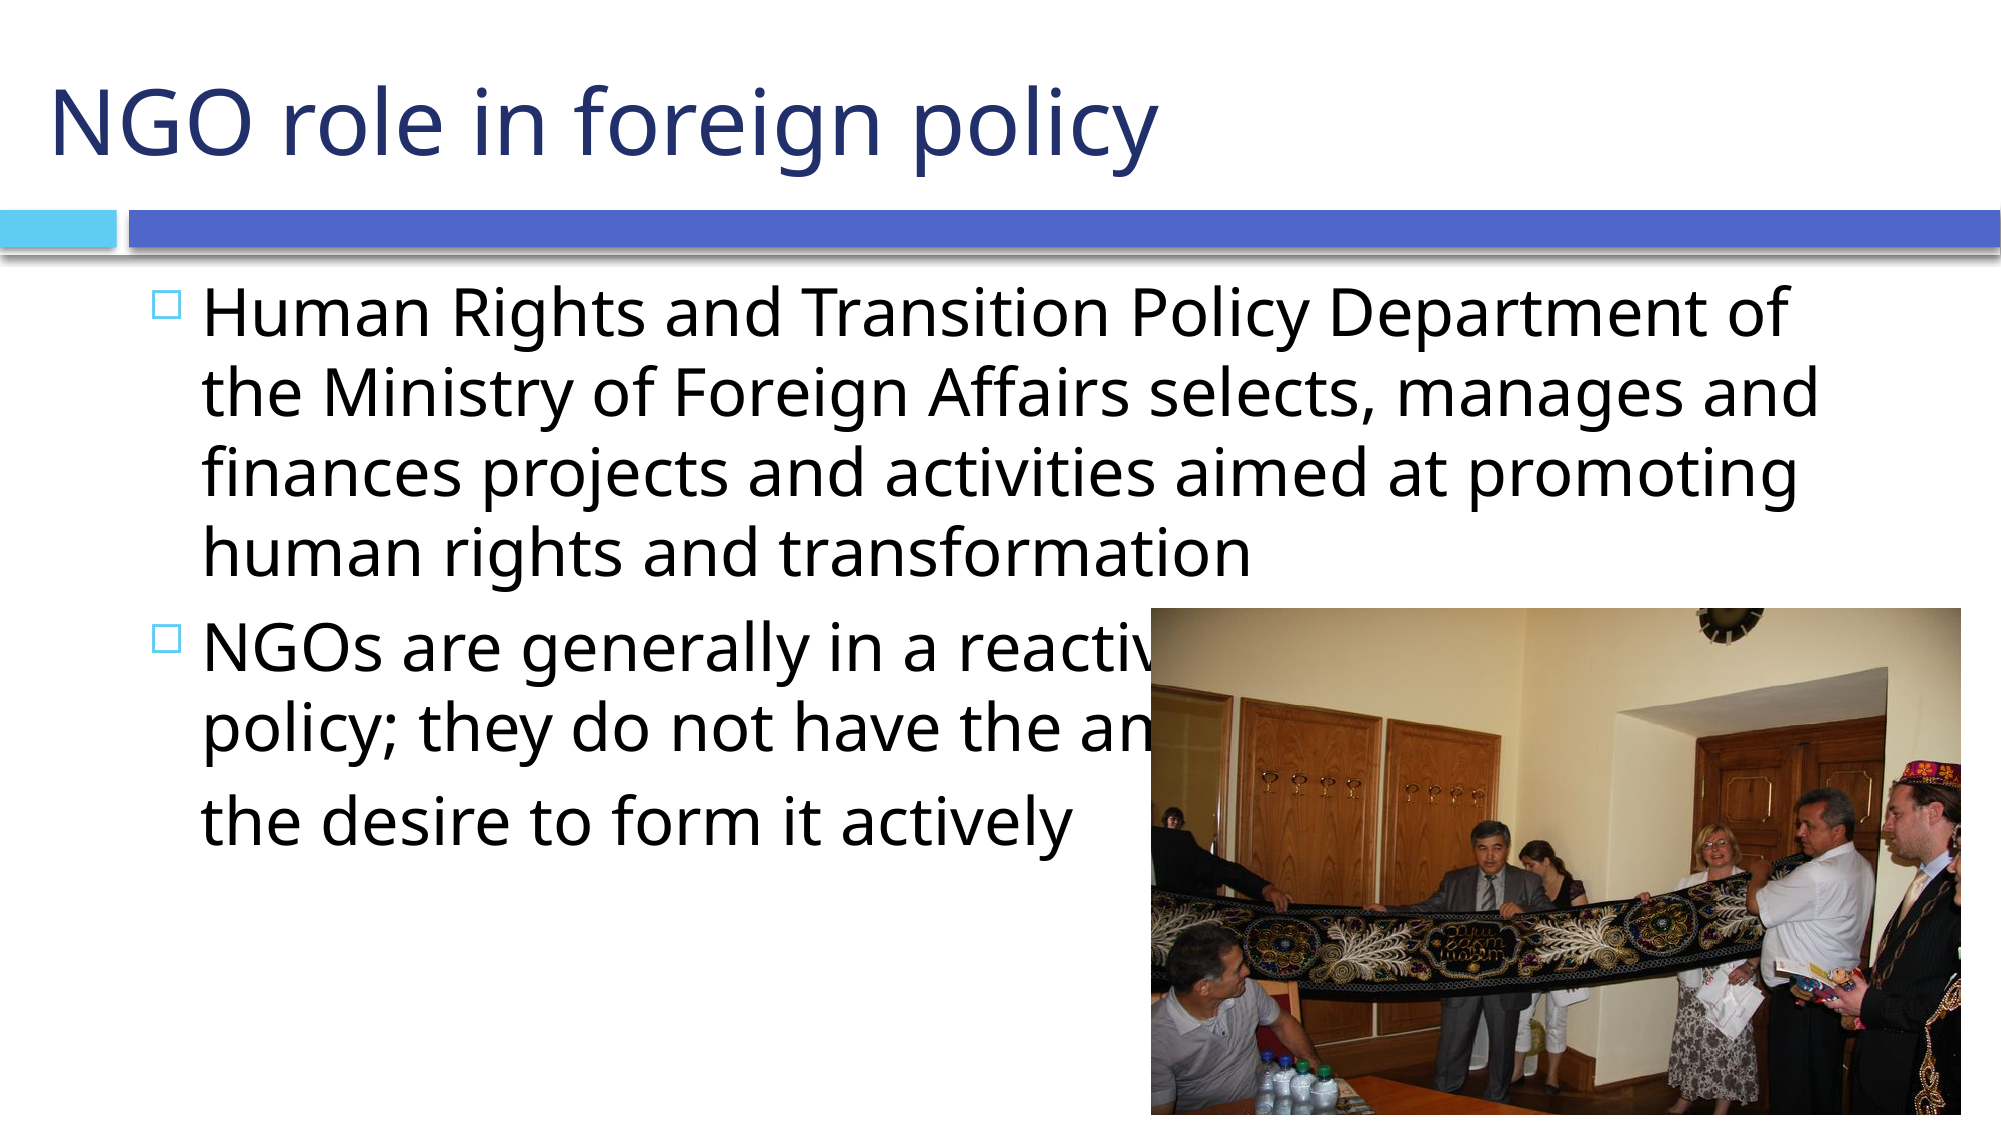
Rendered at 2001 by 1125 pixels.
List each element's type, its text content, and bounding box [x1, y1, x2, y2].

list Human Rights and Transition Policy Department of the Ministry of Foreign Affairs selects, manages and finances projects and activities aimed at promoting human rights and transformation NGOs are generally in a reactive position in foreign policy; they do not have the ambition and the desire to form it actively [133, 262, 1918, 1000]
title NGO role in foreign policy [33, 37, 1918, 200]
picture [1151, 608, 1962, 1115]
